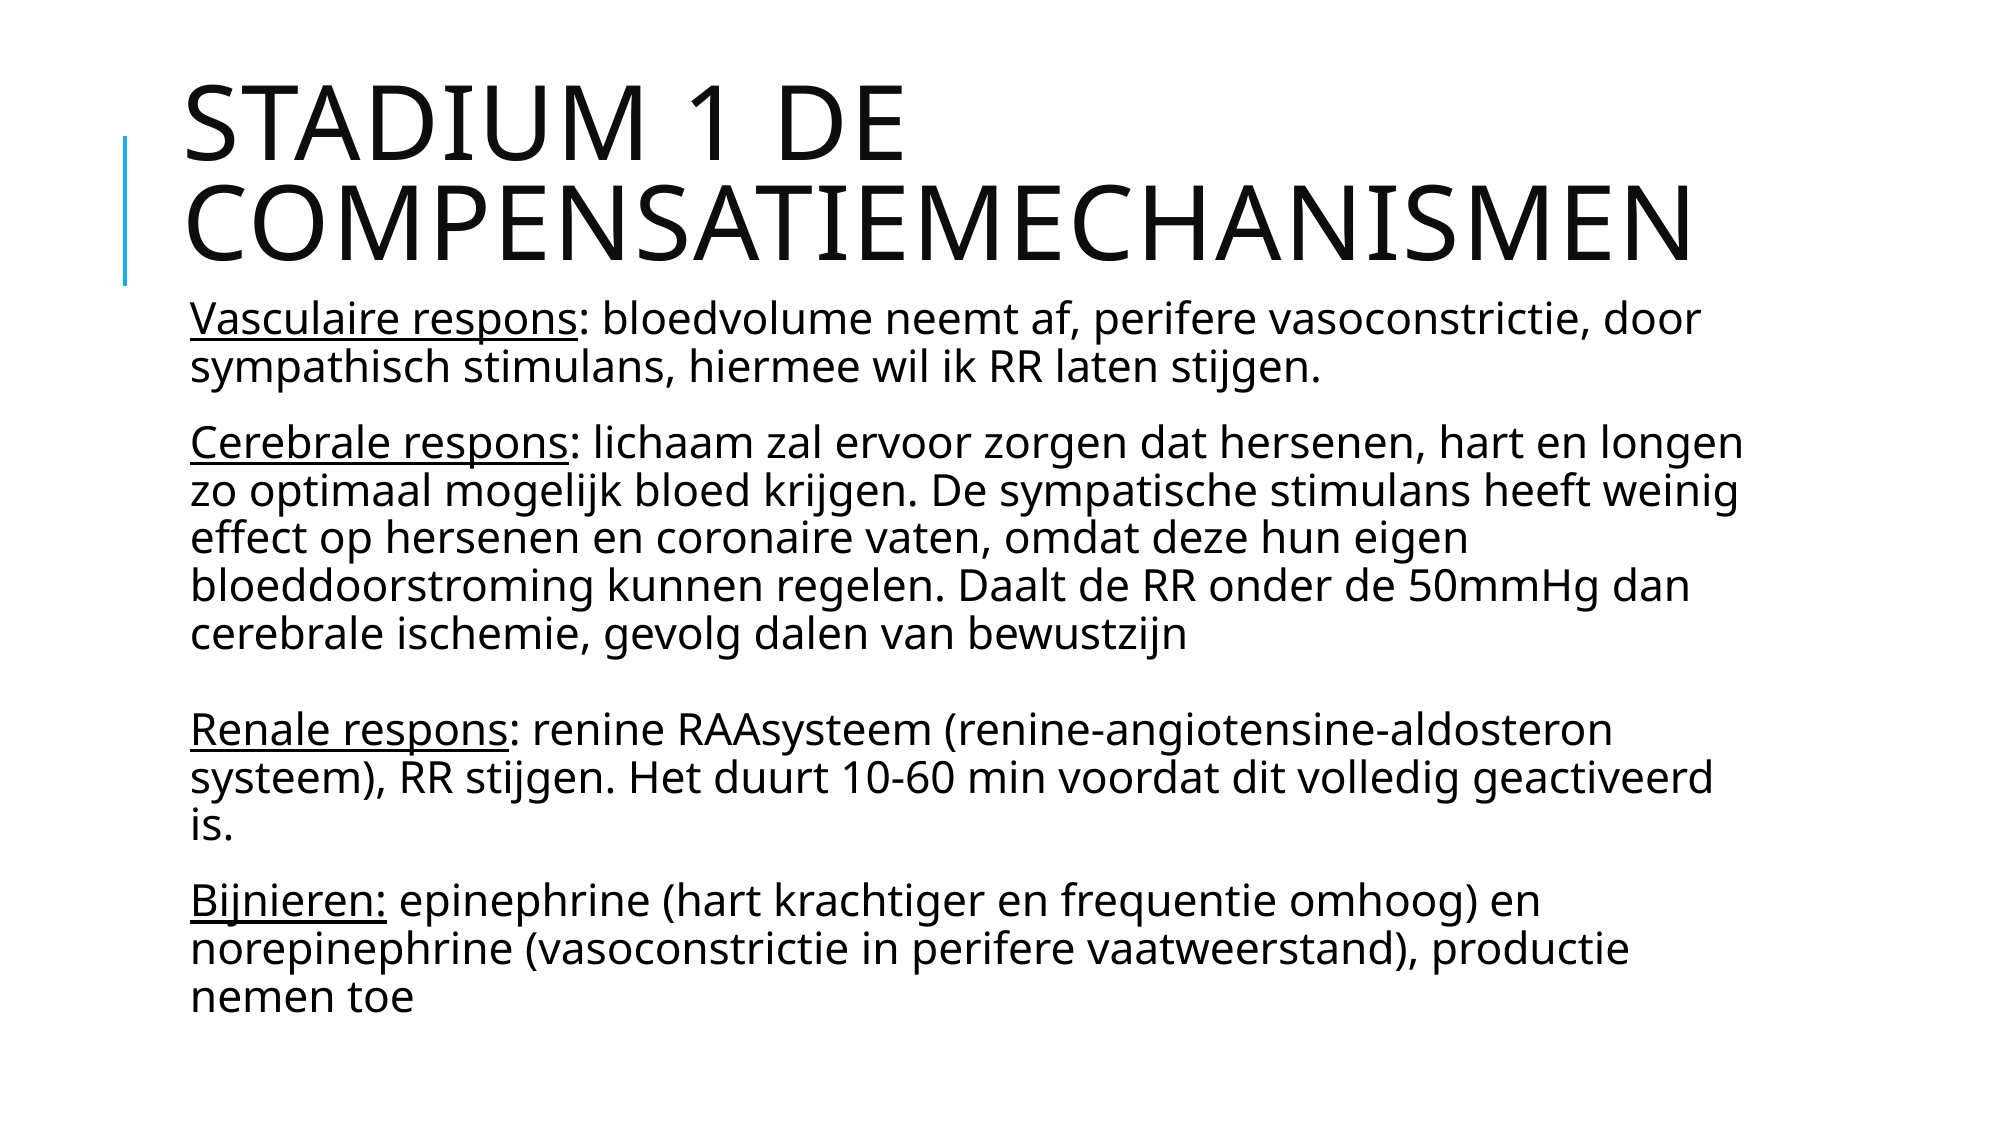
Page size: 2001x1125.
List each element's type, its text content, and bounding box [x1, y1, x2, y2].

list Vasculaire respons: bloedvolume neemt af, perifere vasoconstrictie, door sympathisch stimulans, hiermee wil ik RR laten stijgen. Cerebrale respons: lichaam zal ervoor zorgen dat hersenen, hart en longen zo optimaal mogelijk bloed krijgen. De sympatische stimulans heeft weinig effect op hersenen en coronaire vaten, omdat deze hun eigen bloeddoorstroming kunnen regelen. Daalt de RR onder de 50mmHg dan cerebrale ischemie, gevolg dalen van bewustzijn Renale respons: renine RAAsysteem (renine-angiotensine-aldosteron systeem), RR stijgen. Het duurt 10-60 min voordat dit volledig geactiveerd is. Bijnieren: epinephrine (hart krachtiger en frequentie omhoog) en norepinephrine (vasoconstrictie in perifere vaatweerstand), productie nemen toe [168, 288, 1763, 1035]
title Stadium 1 De compensatiemechanismen [168, 96, 1763, 266]
